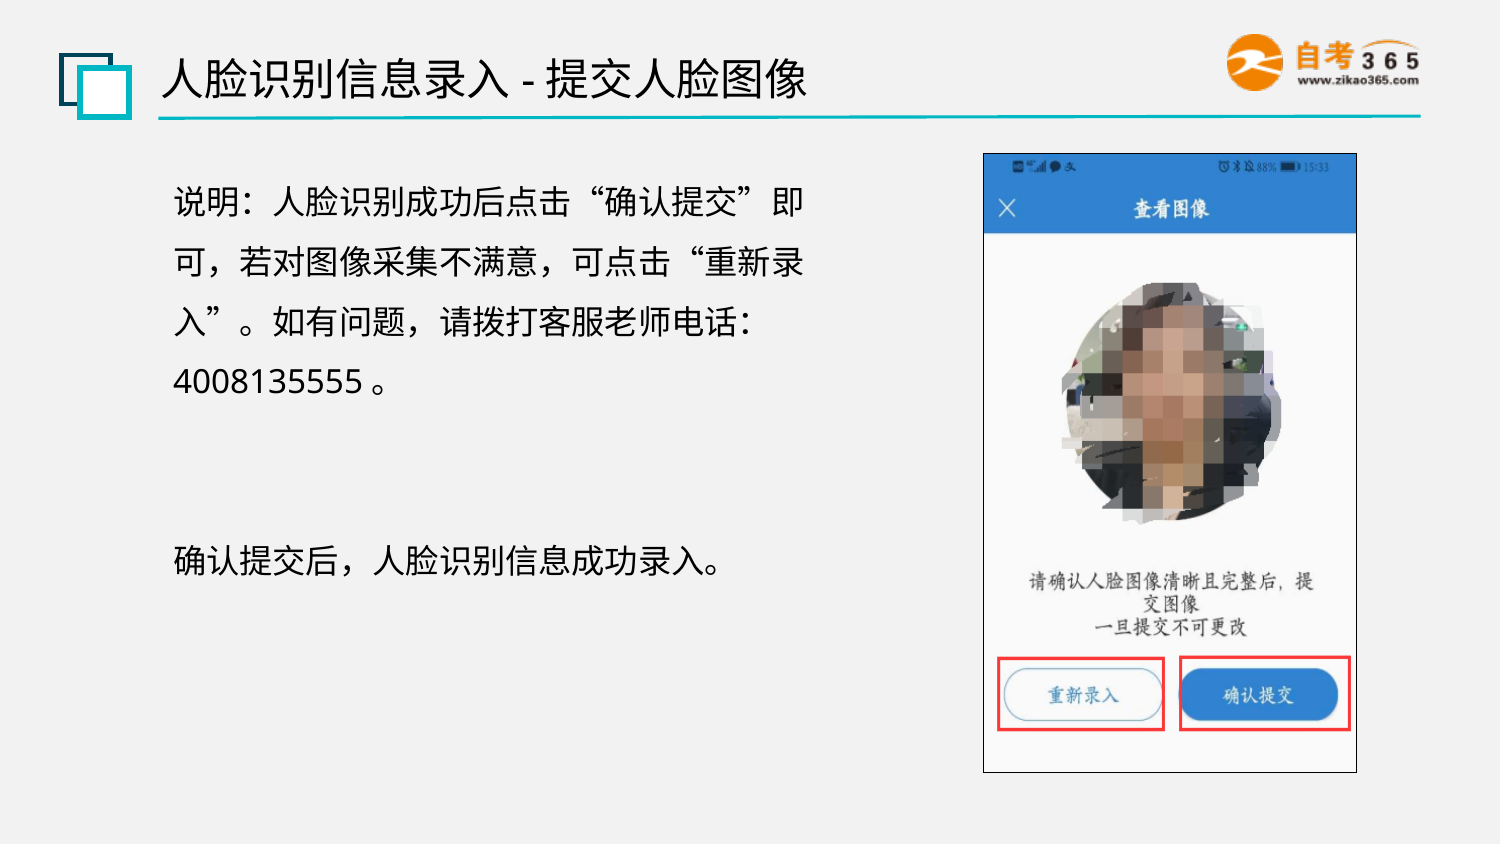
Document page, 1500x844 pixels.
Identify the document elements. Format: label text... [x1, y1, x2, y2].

text_box 说明：人脸识别成功后点击“确认提交”即可，若对图像采集不满意，可点击“重新录入”。如有问题，请拨打客服老师电话：4008135555。 确认提交后，人脸识别信息成功录入。 [158, 153, 844, 588]
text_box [61, 54, 130, 118]
picture [1226, 34, 1437, 91]
text_box 人脸识别信息录入-提交人脸图像 [149, 45, 1421, 110]
picture [983, 153, 1358, 773]
